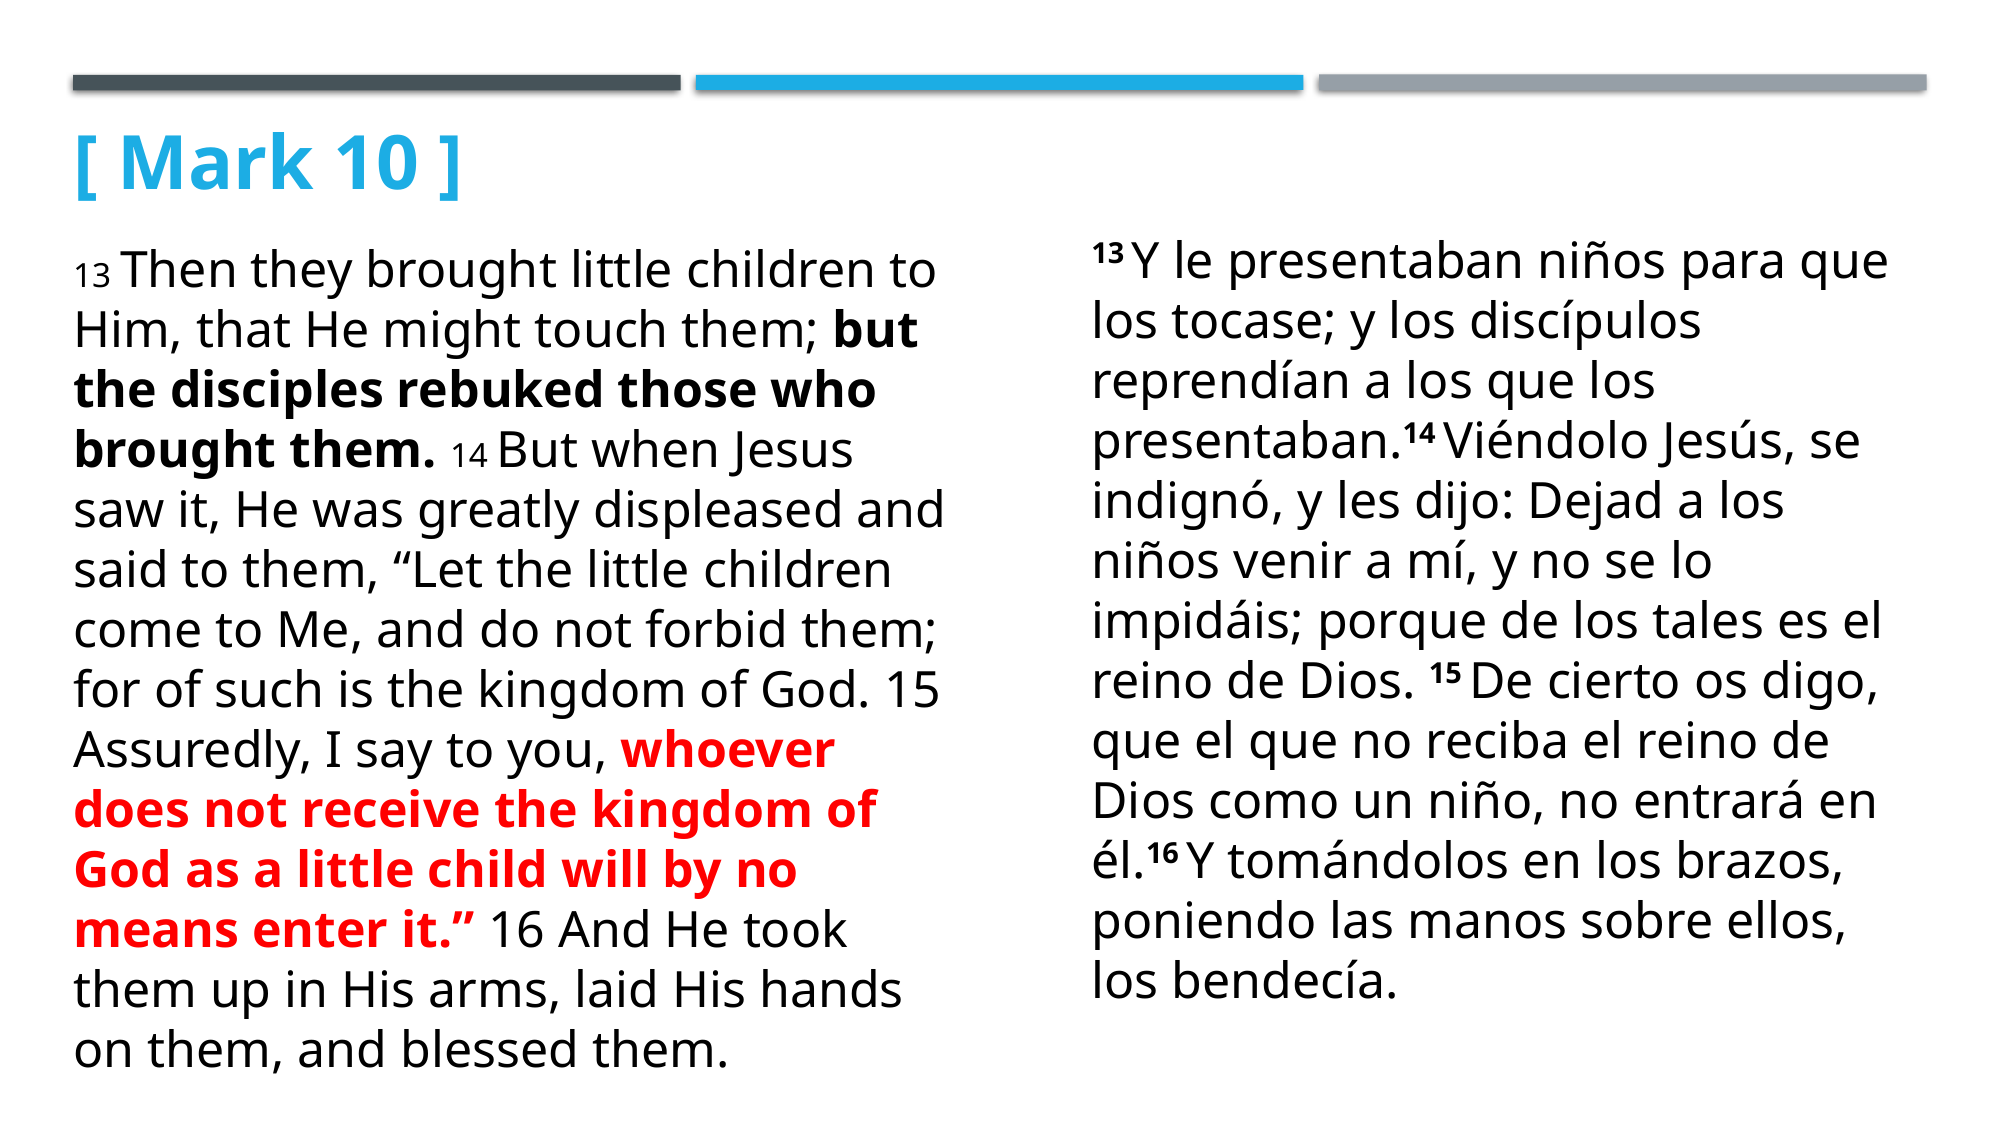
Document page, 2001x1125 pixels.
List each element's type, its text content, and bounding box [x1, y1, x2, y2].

text_box 13 Y le presentaban niños para que los tocase; y los discípulos reprendían a los que los presentaban.14 Viéndolo Jesús, se indignó, y les dijo: Dejad a los niños venir a mí, y no se lo impidáis; porque de los tales es el reino de Dios. 15 De cierto os digo, que el que no reciba el reino de Dios como un niño, no entrará en él.16 Y tomándolos en los brazos, poniendo las manos sobre ellos, los bendecía. [1076, 221, 1942, 1017]
text_box [ Mark 10 ] 13 Then they brought little children to Him, that He might touch them; but the disciples rebuked those who brought them. 14 But when Jesus saw it, He was greatly displeased and said to them, “Let the little children come to Me, and do not forbid them; for of such is the kingdom of God. 15 Assuredly, I say to you, whoever does not receive the kingdom of God as a little child will by no means enter it.” 16 And He took them up in His arms, laid His hands on them, and blessed them. [58, 107, 968, 1086]
